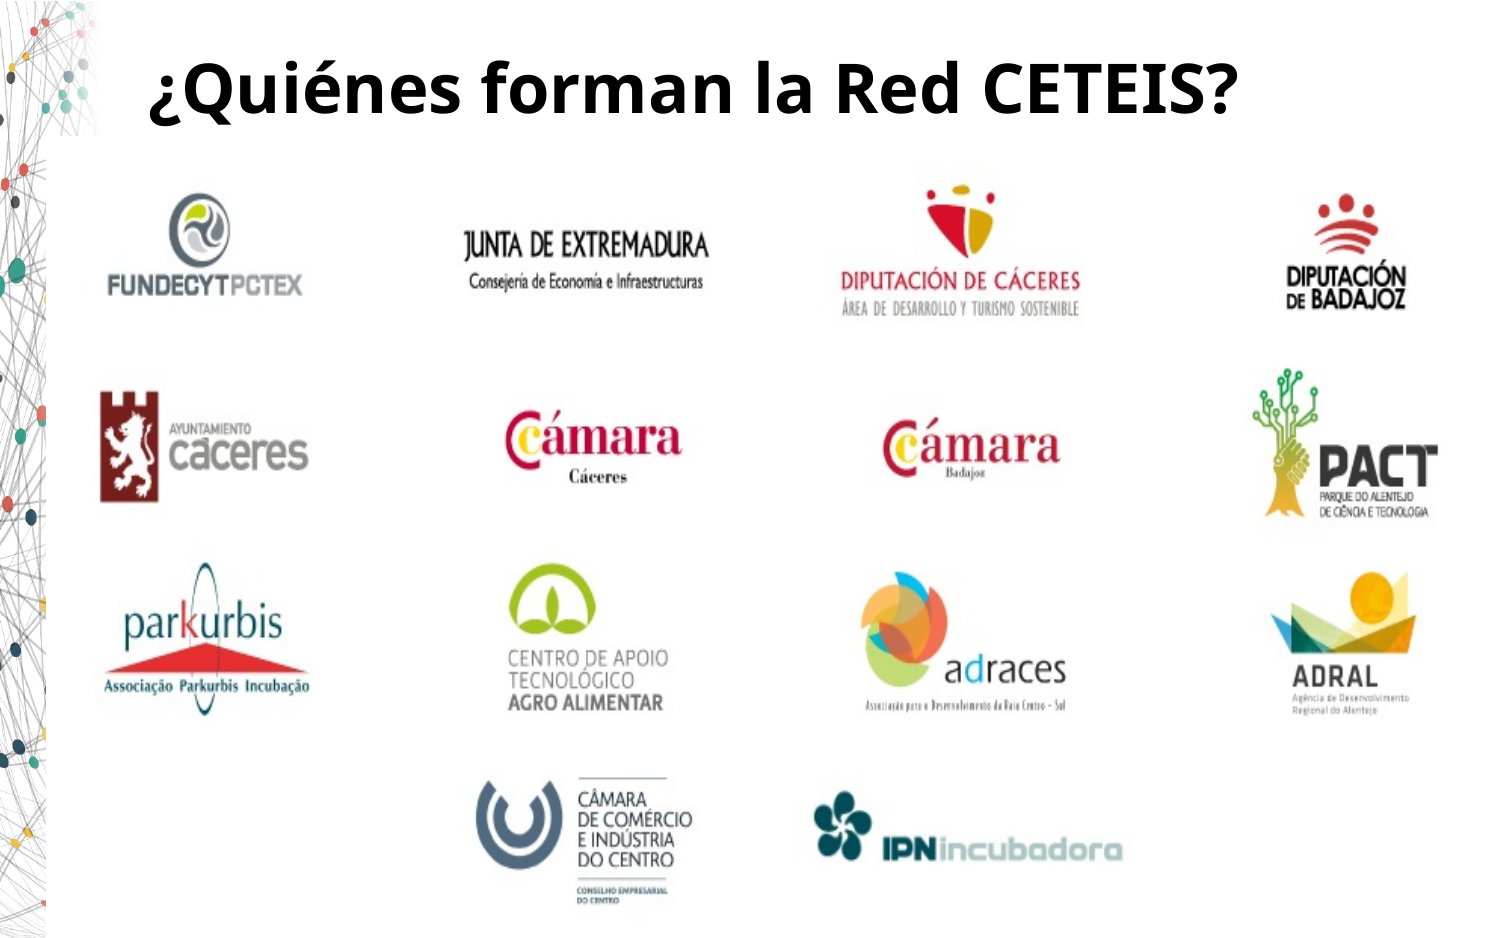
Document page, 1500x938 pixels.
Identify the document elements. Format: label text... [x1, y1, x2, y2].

title ¿Quiénes forman la Red CETEIS? [133, 0, 1397, 136]
picture [0, 1, 1500, 938]
